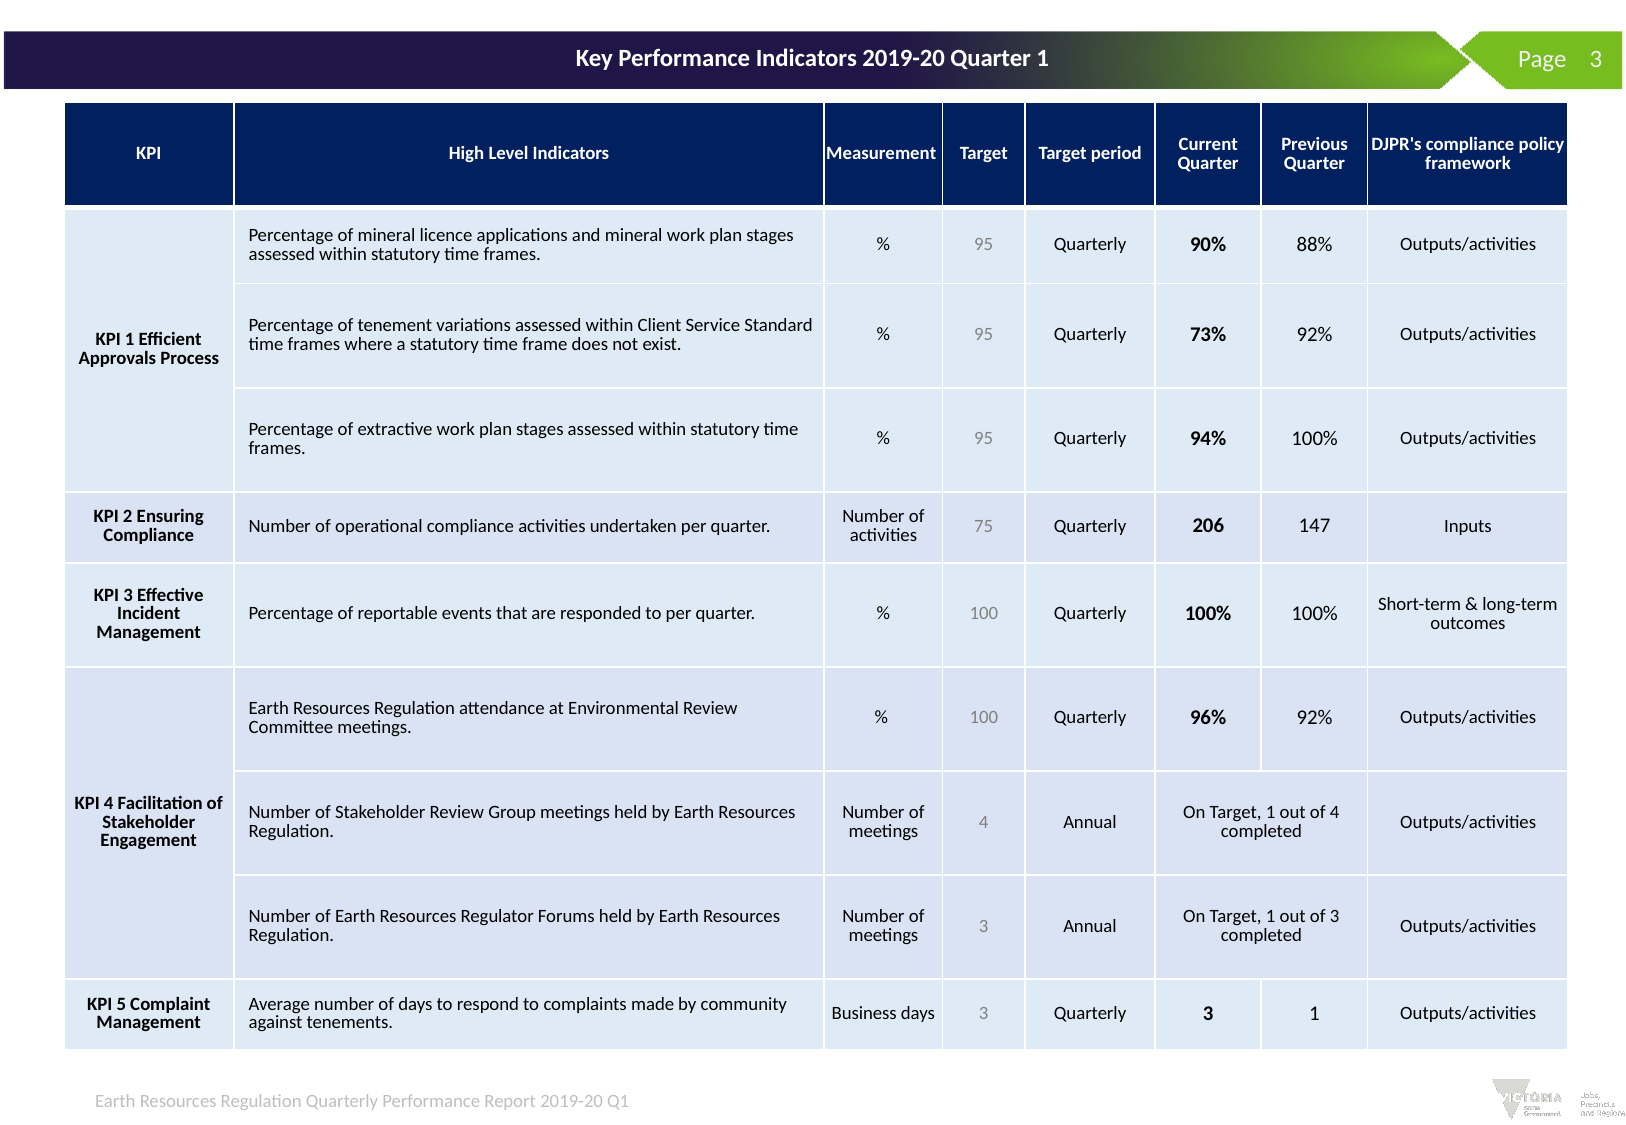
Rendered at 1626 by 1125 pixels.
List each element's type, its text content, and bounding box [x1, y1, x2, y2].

table_cell Number of activities [825, 493, 942, 562]
table_cell Number of operational compliance activities undertaken per quarter. [235, 493, 823, 562]
table_cell 100% [1262, 389, 1367, 491]
table_cell Quarterly [1026, 284, 1154, 387]
table_cell Outputs/activities [1368, 772, 1567, 874]
title Key Performance Indicators 2019-20 Quarter 1 [81, 34, 1470, 80]
table_cell 94% [1156, 389, 1260, 491]
table_cell 92% [1262, 668, 1367, 770]
table_cell % [825, 210, 942, 283]
table_cell Number of meetings [825, 876, 942, 978]
table_cell % [825, 284, 942, 387]
table_cell 95 [943, 284, 1024, 387]
table_header KPI [65, 103, 233, 205]
table_header Current Quarter [1156, 103, 1260, 205]
table_cell 3 [943, 980, 1024, 1049]
table_cell Percentage of extractive work plan stages assessed within statutory time frames. [235, 389, 823, 491]
table_cell 92% [1262, 284, 1367, 387]
table_cell % [825, 668, 942, 770]
table_cell 147 [1262, 493, 1367, 562]
table_cell Outputs/activities [1368, 980, 1567, 1049]
table_cell 1 [1262, 980, 1367, 1049]
table_cell 95 [943, 210, 1024, 283]
table_cell KPI 3 Effective Incident Management [65, 564, 233, 666]
table_cell 95 [943, 389, 1024, 491]
table_cell 100% [1262, 564, 1367, 666]
table_cell KPI 4 Facilitation of Stakeholder Engagement [65, 668, 233, 978]
table_cell 100% [1156, 564, 1260, 666]
table_cell Percentage of tenement variations assessed within Client Service Standard time frames where a statutory time frame does not exist. [235, 284, 823, 387]
table_header Measurement [825, 103, 942, 205]
footer Earth Resources Regulation Quarterly Performance Report 2019-20 Q1 [80, 1069, 896, 1125]
table_cell 73% [1156, 284, 1260, 387]
table_cell Short-term & long-term outcomes [1368, 564, 1567, 666]
table_cell 96% [1156, 668, 1260, 770]
table_cell On Target, 1 out of 3 completed [1156, 876, 1367, 978]
table_cell On Target, 1 out of 4 completed [1156, 772, 1367, 874]
table_header Previous Quarter [1262, 103, 1367, 205]
table_cell 75 [943, 493, 1024, 562]
table_header High Level Indicators [235, 103, 823, 205]
table_cell 4 [943, 772, 1024, 874]
table_cell % [825, 389, 942, 491]
table_cell Percentage of reportable events that are responded to per quarter. [235, 564, 823, 666]
picture [2, 30, 1625, 90]
table_cell 88% [1262, 210, 1367, 283]
table_cell Number of meetings [825, 772, 942, 874]
table_cell Number of Stakeholder Review Group meetings held by Earth Resources Regulation. [235, 772, 823, 874]
table_cell Quarterly [1026, 389, 1154, 491]
slide_number Page 3 [1470, 34, 1618, 80]
table_cell Annual [1026, 772, 1154, 874]
table_cell Quarterly [1026, 493, 1154, 562]
table_cell Quarterly [1026, 668, 1154, 770]
table_cell Business days [825, 980, 942, 1049]
table_cell Percentage of mineral licence applications and mineral work plan stages assessed within statutory time frames. [235, 210, 823, 283]
table_cell Quarterly [1026, 980, 1154, 1049]
table_cell Outputs/activities [1368, 876, 1567, 978]
table_cell Earth Resources Regulation attendance at Environmental Review Committee meetings. [235, 668, 823, 770]
table_cell KPI 5 Complaint Management [65, 980, 233, 1049]
table_cell Inputs [1368, 493, 1567, 562]
table_cell KPI 2 Ensuring Compliance [65, 493, 233, 562]
table_cell 90% [1156, 210, 1260, 283]
table_cell Annual [1026, 876, 1154, 978]
table_cell 3 [943, 876, 1024, 978]
table_cell Outputs/activities [1368, 210, 1567, 283]
table_cell Quarterly [1026, 564, 1154, 666]
table_header Target period [1026, 103, 1154, 205]
table_cell 3 [1156, 980, 1260, 1049]
picture [1492, 1079, 1625, 1120]
table_cell Number of Earth Resources Regulator Forums held by Earth Resources Regulation. [235, 876, 823, 978]
table_cell 100 [943, 668, 1024, 770]
table_header Target [943, 103, 1024, 205]
table_cell 206 [1156, 493, 1260, 562]
table_cell Outputs/activities [1368, 389, 1567, 491]
table_cell Outputs/activities [1368, 284, 1567, 387]
table_cell Outputs/activities [1368, 668, 1567, 770]
table_cell % [825, 564, 942, 666]
table_cell KPI 1 Efficient Approvals Process [65, 210, 233, 491]
table_header DJPR's compliance policy framework [1368, 103, 1567, 205]
table_cell Quarterly [1026, 210, 1154, 283]
table_cell 100 [943, 564, 1024, 666]
table_cell Average number of days to respond to complaints made by community against tenements. [235, 980, 823, 1049]
